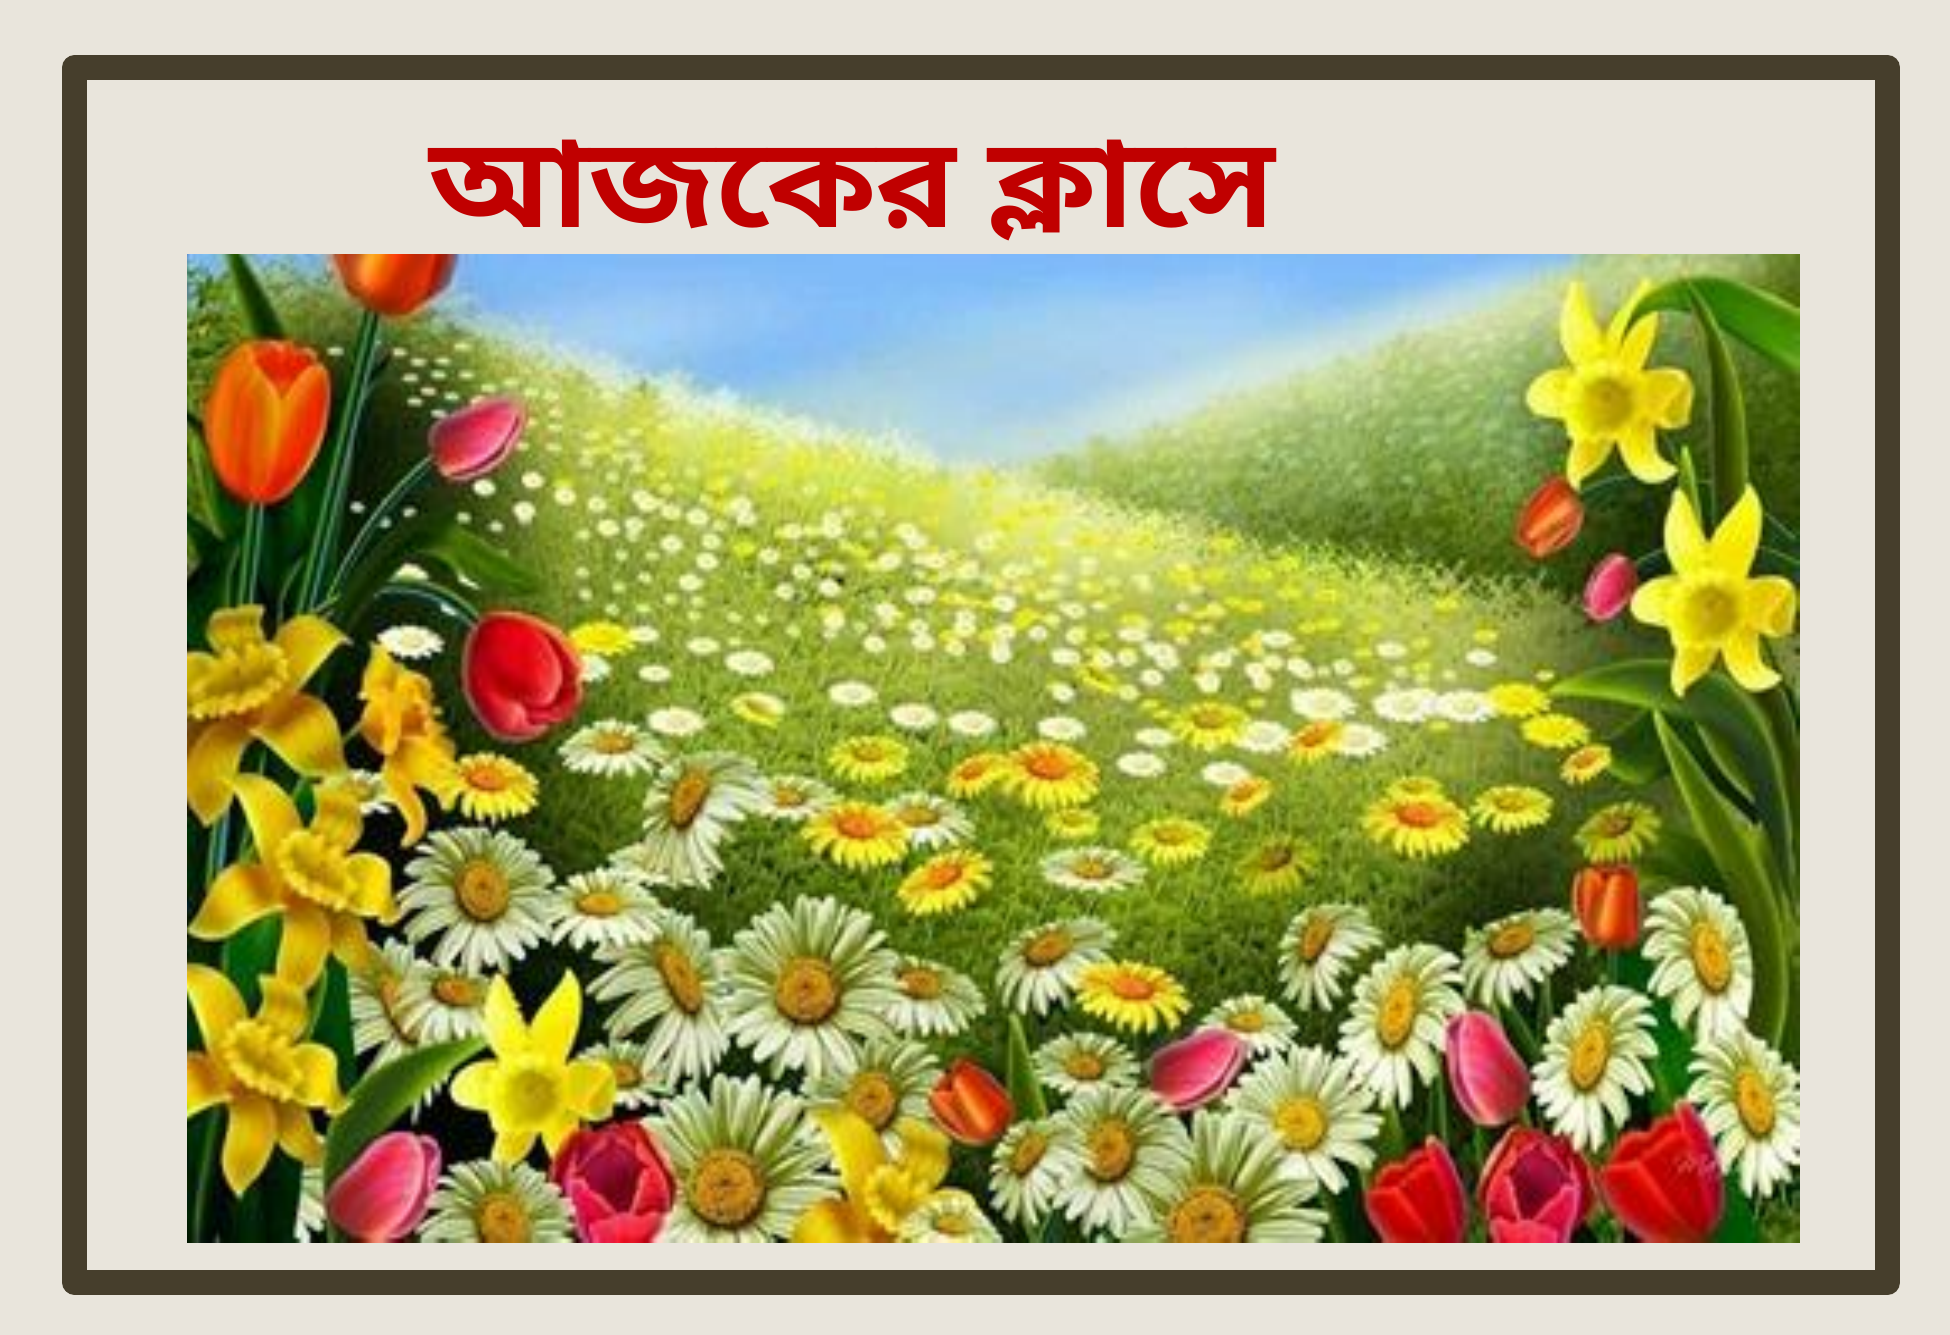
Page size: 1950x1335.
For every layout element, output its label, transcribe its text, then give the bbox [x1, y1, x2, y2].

text_box [74, 67, 1888, 1283]
text_box আজকের ক্লাসে শুভেচ্ছা [412, 92, 1529, 251]
picture [187, 254, 1801, 1243]
